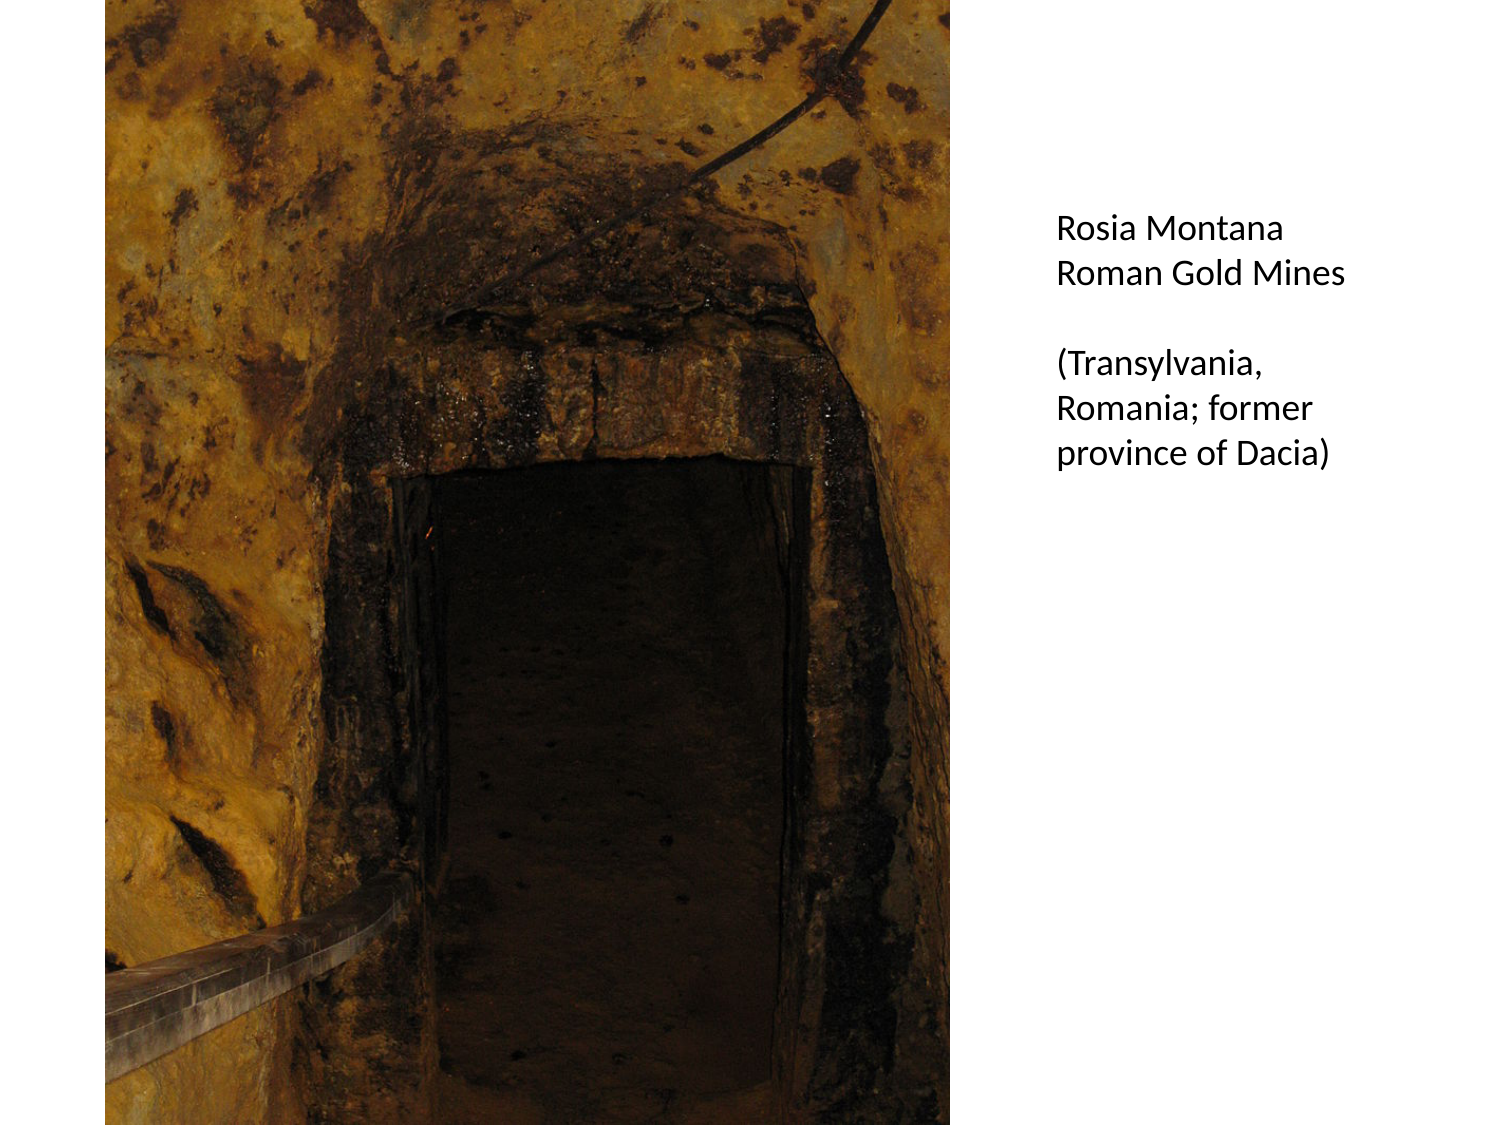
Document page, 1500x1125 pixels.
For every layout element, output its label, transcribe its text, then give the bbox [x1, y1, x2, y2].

picture [105, 0, 950, 1125]
text_box Rosia Montana Roman Gold Mines (Transylvania, Romania; former province of Dacia) [1041, 195, 1409, 480]
